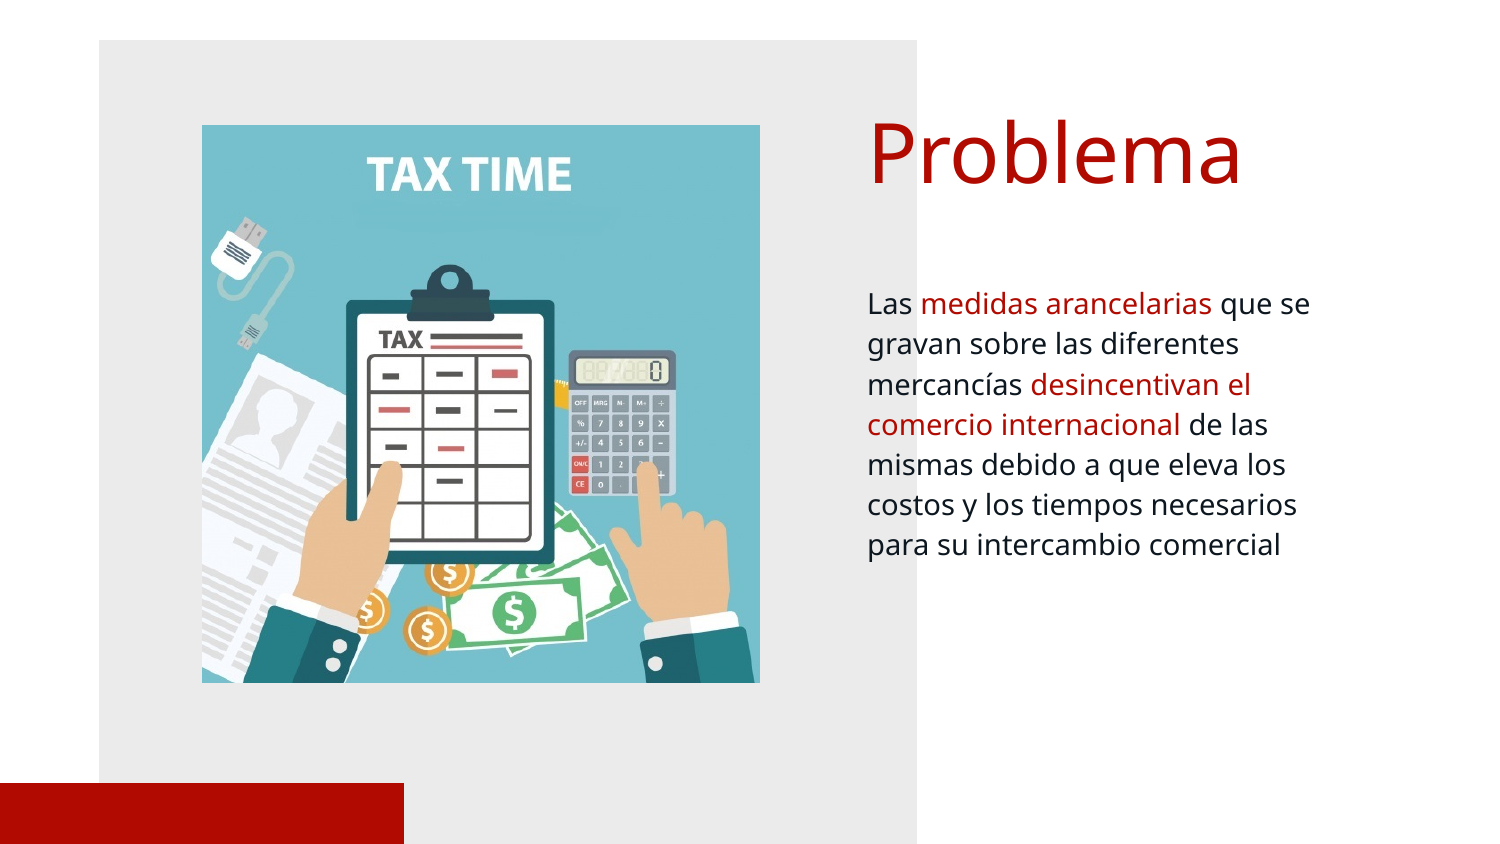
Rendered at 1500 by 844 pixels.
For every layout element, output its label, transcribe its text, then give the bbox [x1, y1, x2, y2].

list Las medidas arancelarias que se gravan sobre las diferentes mercancías desincentivan el comercio internacional de las mismas debido a que eleva los costos y los tiempos necesarios para su intercambio comercial [852, 265, 1342, 609]
title Problema [852, 91, 1382, 216]
picture [202, 125, 760, 683]
